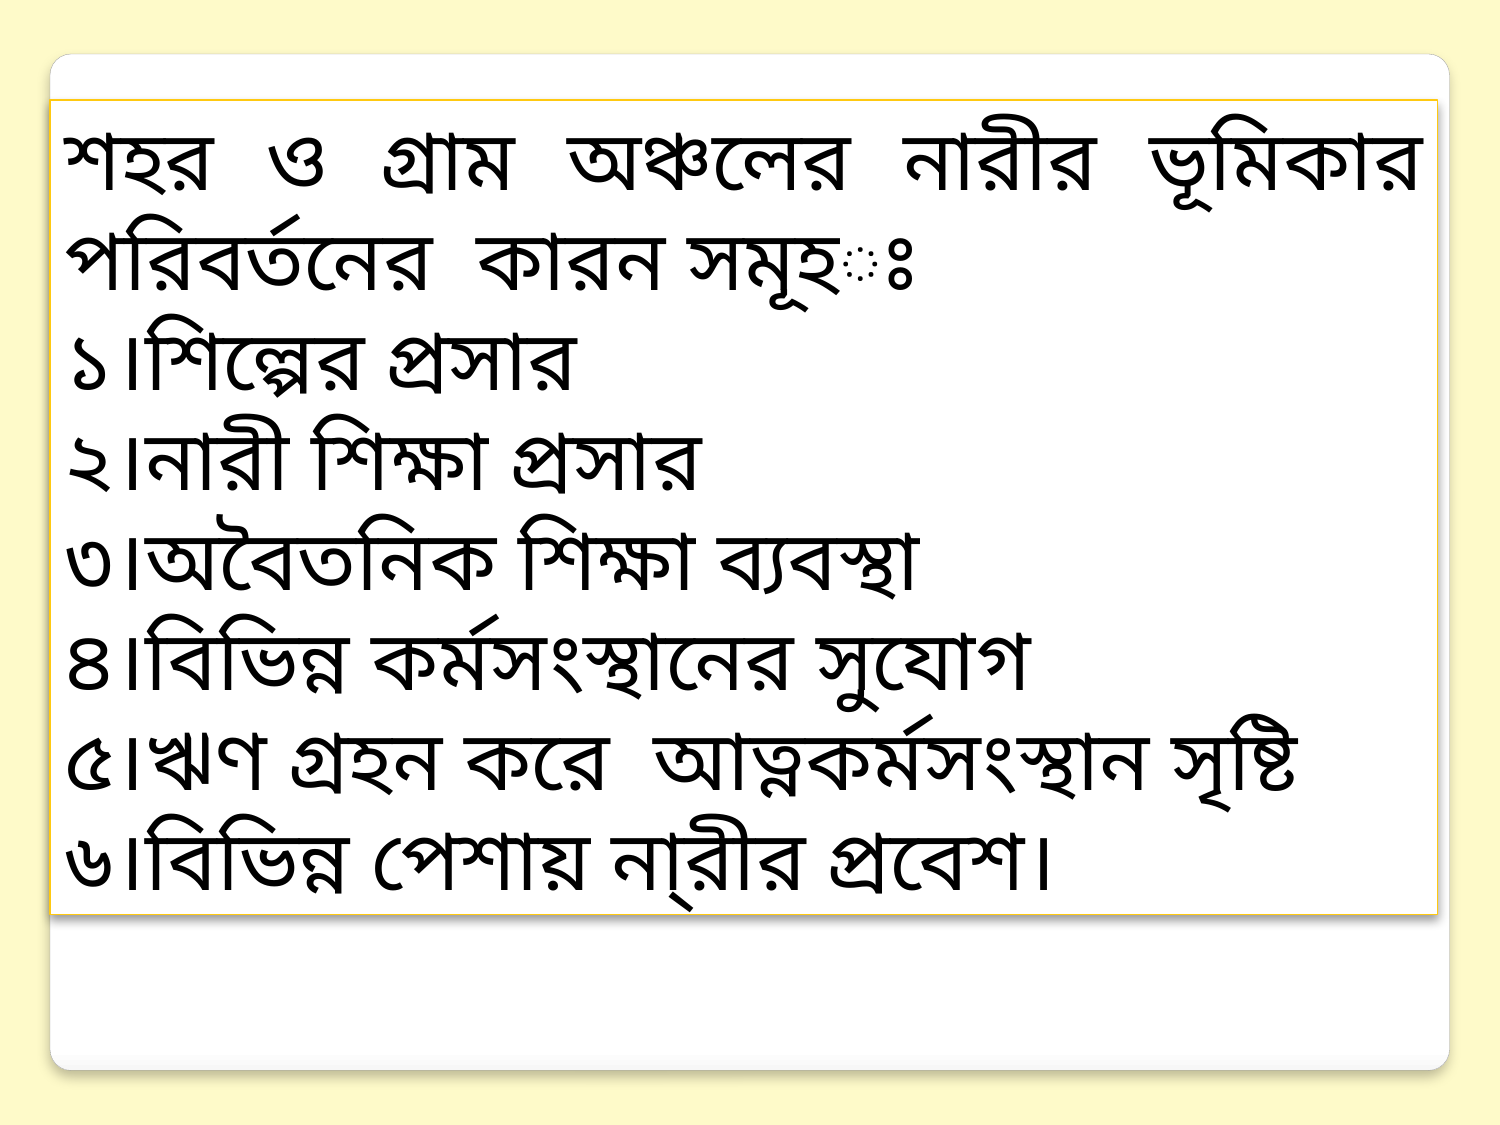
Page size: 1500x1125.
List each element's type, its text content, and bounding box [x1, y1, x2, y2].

text_box শহর ও গ্রাম অঞ্চলের নারীর ভূমিকার পরিবর্তনের কারন সমূহঃ ১।শিল্পের প্রসার ২।নারী শিক্ষা প্রসার ৩।অবৈতনিক শিক্ষা ব্যবস্থা ৪।বিভিন্ন কর্মসংস্থানের সুযোগ ৫।ঋণ গ্রহন করে আত্নকর্মসংস্থান সৃষ্টি ৬।বিভিন্ন পেশায় না্রীর প্রবেশ। [49, 99, 1438, 915]
